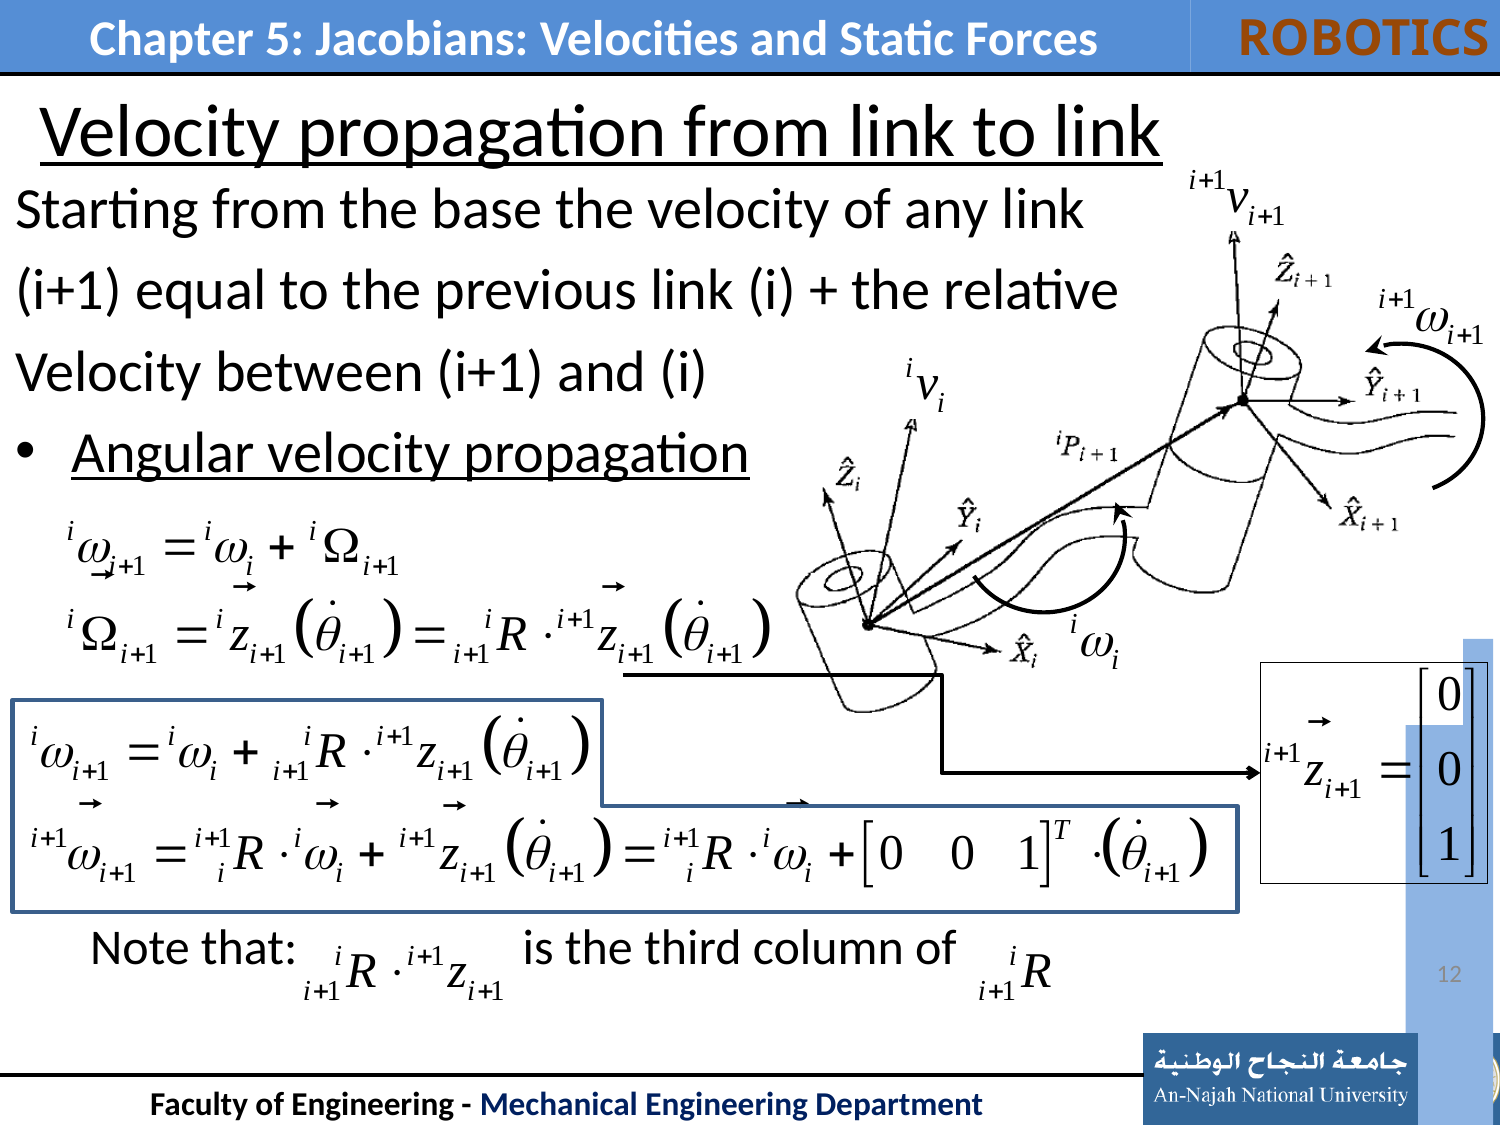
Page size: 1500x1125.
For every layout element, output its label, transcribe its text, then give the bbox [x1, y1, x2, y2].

slide_number 12 [1488, 949, 1494, 996]
picture [1143, 1033, 1500, 1125]
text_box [974, 937, 1057, 1007]
text_box [10, 698, 1240, 914]
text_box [63, 512, 770, 682]
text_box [1260, 662, 1488, 884]
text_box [1374, 280, 1486, 351]
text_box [26, 712, 1209, 901]
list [698, 149, 1463, 673]
text_box Starting from the base the velocity of any link (i+1) equal to the previous link (i) + the relative Velocity between (i+1) and (i) Angular velocity propagation Note that: is the third column of [0, 162, 1488, 1075]
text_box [299, 937, 507, 1007]
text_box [1185, 162, 1288, 232]
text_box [622, 674, 1261, 774]
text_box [1066, 605, 1126, 673]
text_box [901, 349, 951, 419]
title Velocity propagation from link to link [24, 73, 1500, 180]
